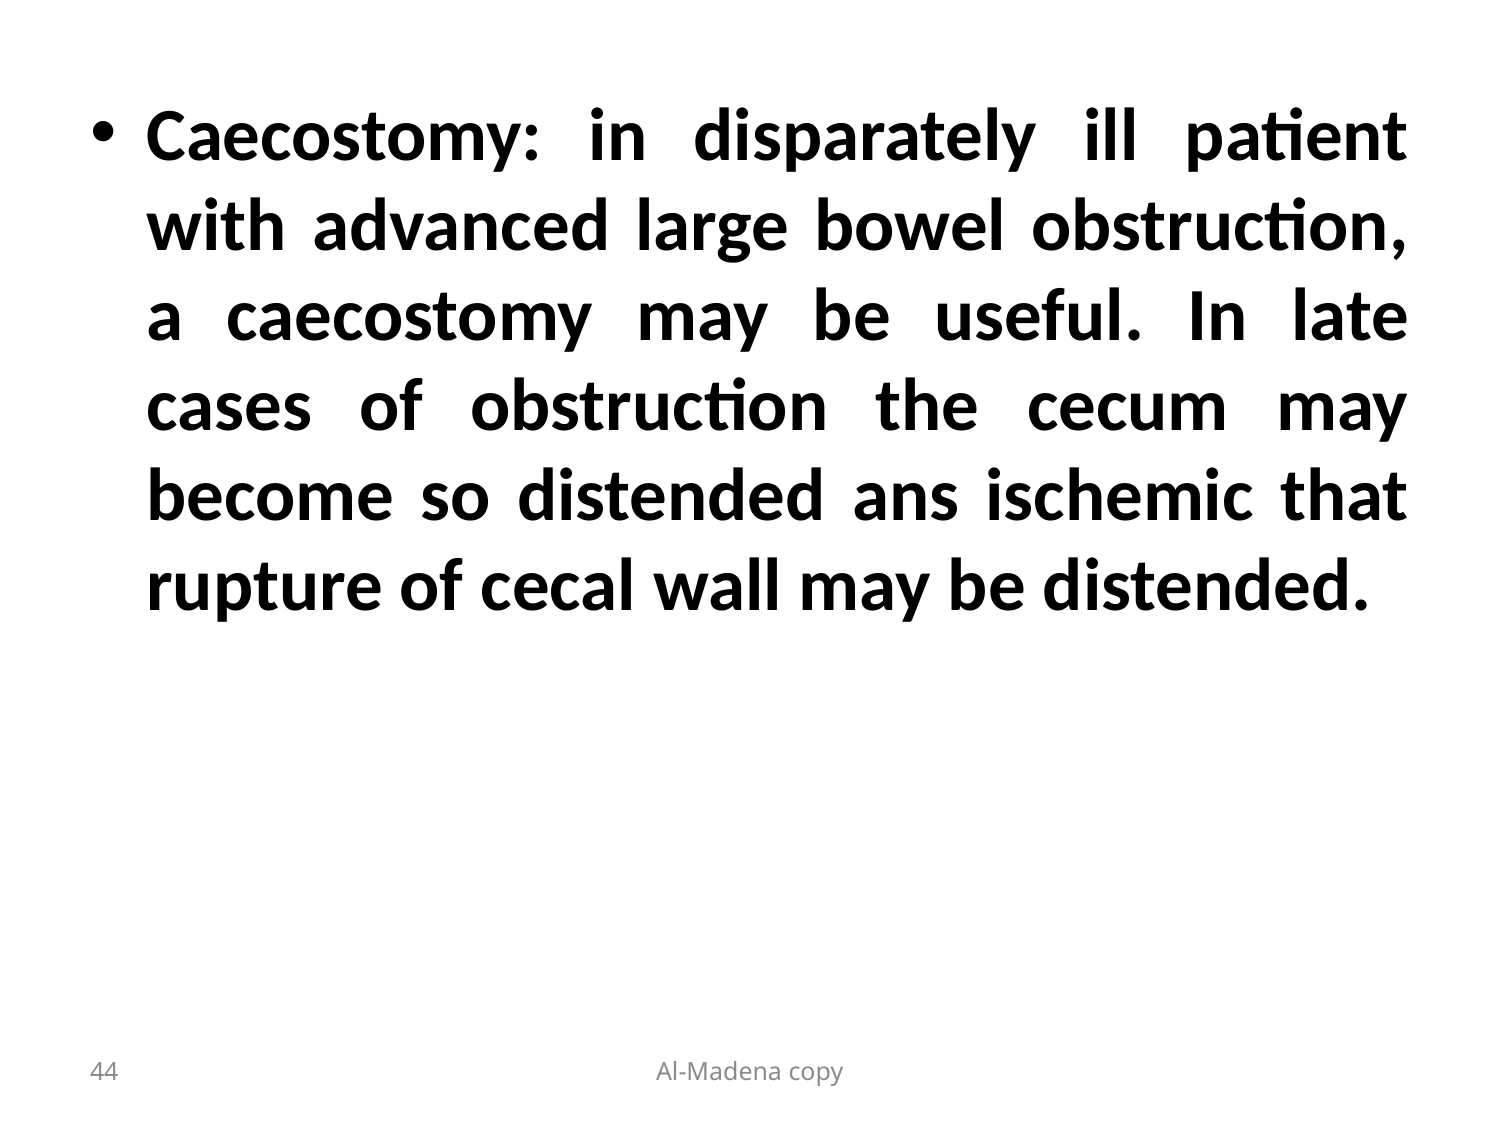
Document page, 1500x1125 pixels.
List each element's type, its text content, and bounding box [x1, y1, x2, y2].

footer Al-Madena copy [512, 1042, 988, 1103]
slide_number 44 [75, 1042, 425, 1103]
list Caecostomy: in disparately ill patient with advanced large bowel obstruction, a caecostomy may be useful. In late cases of obstruction the cecum may become so distended ans ischemic that rupture of cecal wall may be distended. [75, 78, 1425, 1059]
